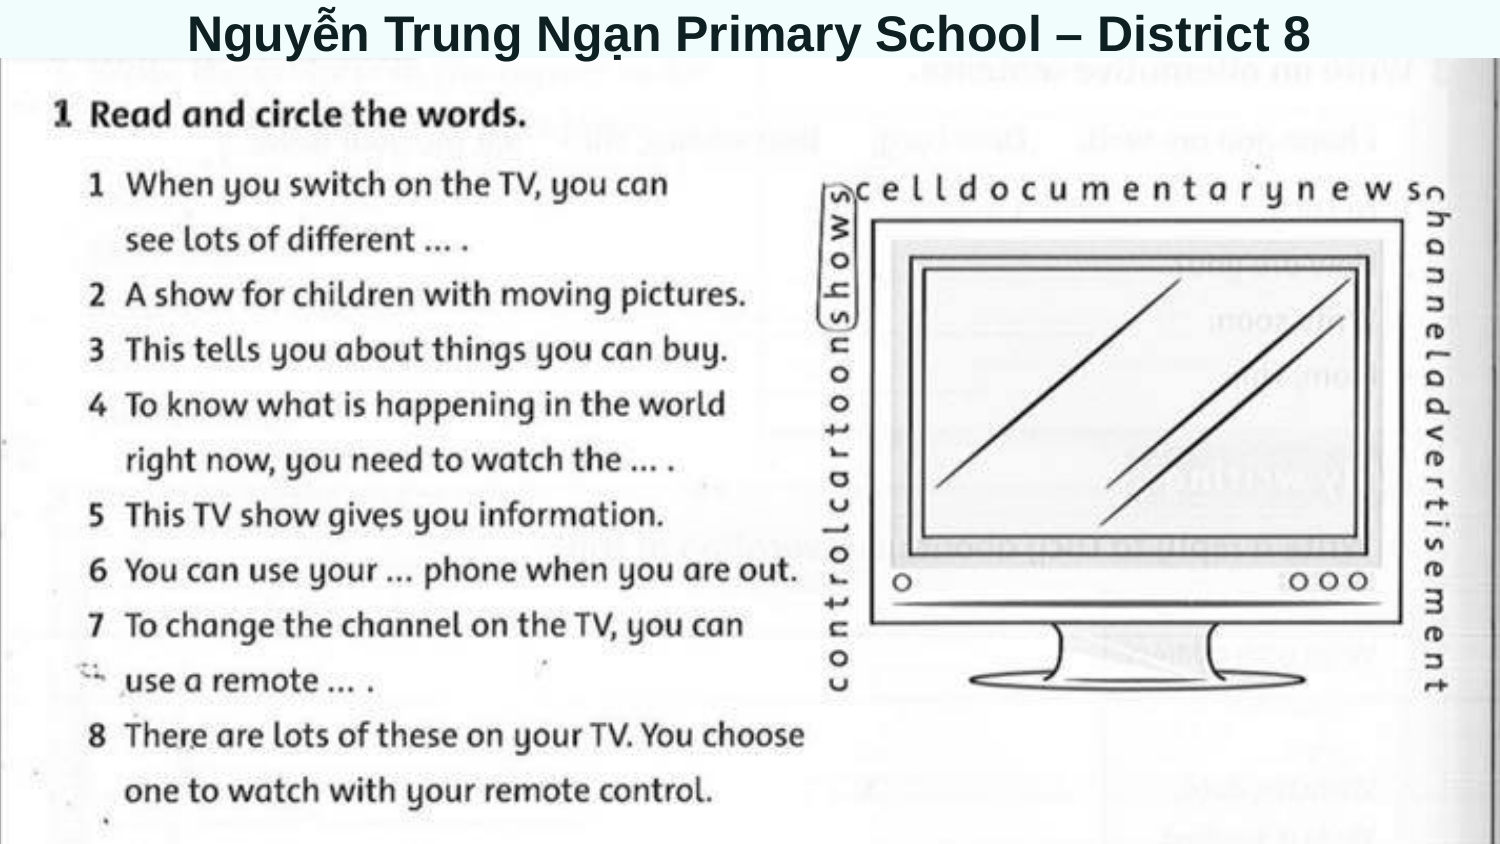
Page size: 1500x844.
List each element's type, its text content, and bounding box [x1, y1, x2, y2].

picture [0, 57, 1500, 844]
text_box Nguyễn Trung Ngạn Primary School – District 8 [0, 0, 1500, 56]
